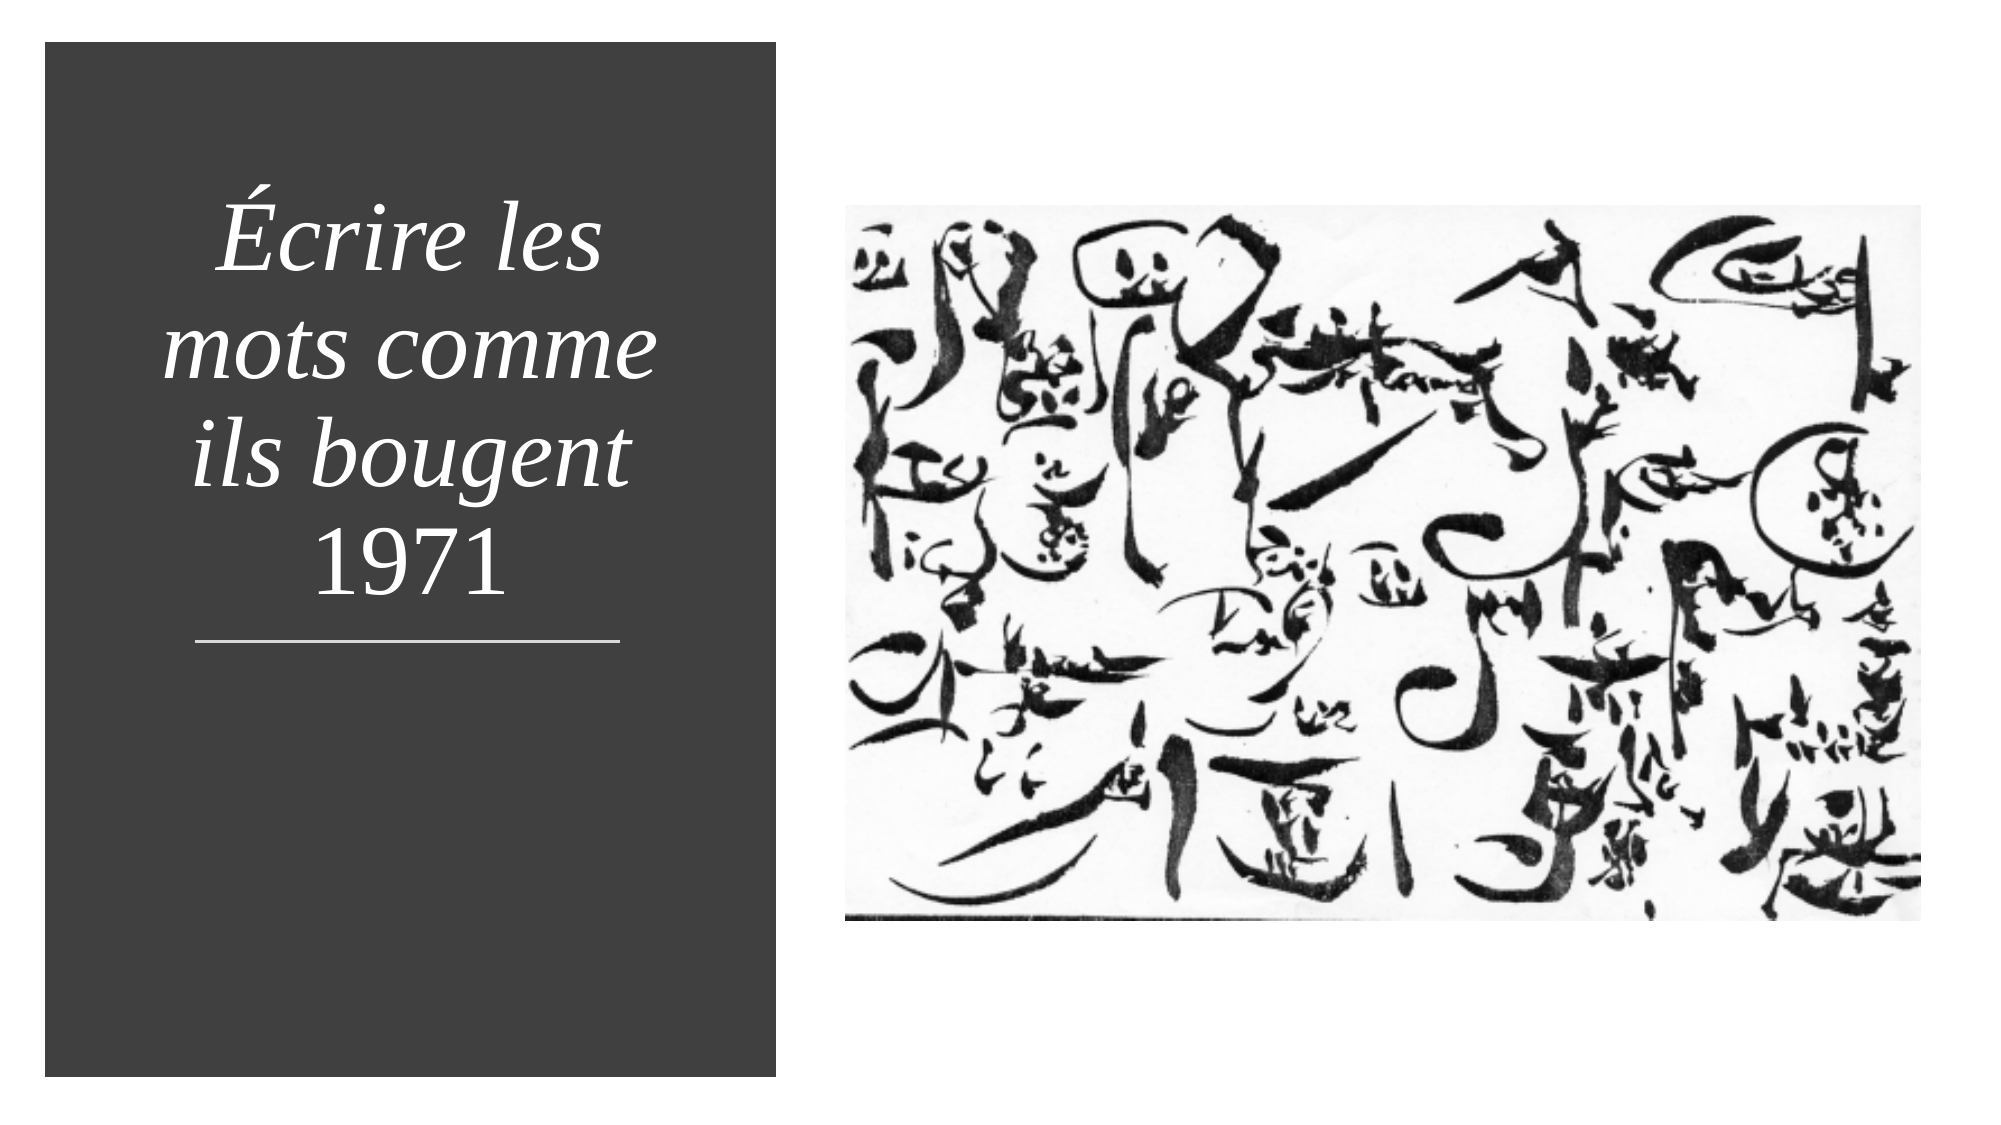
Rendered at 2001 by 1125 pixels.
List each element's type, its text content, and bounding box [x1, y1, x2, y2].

text_box [54, 52, 767, 1067]
title Écrire les mots comme ils bougent 1971 [110, 149, 711, 624]
picture [845, 205, 1921, 921]
